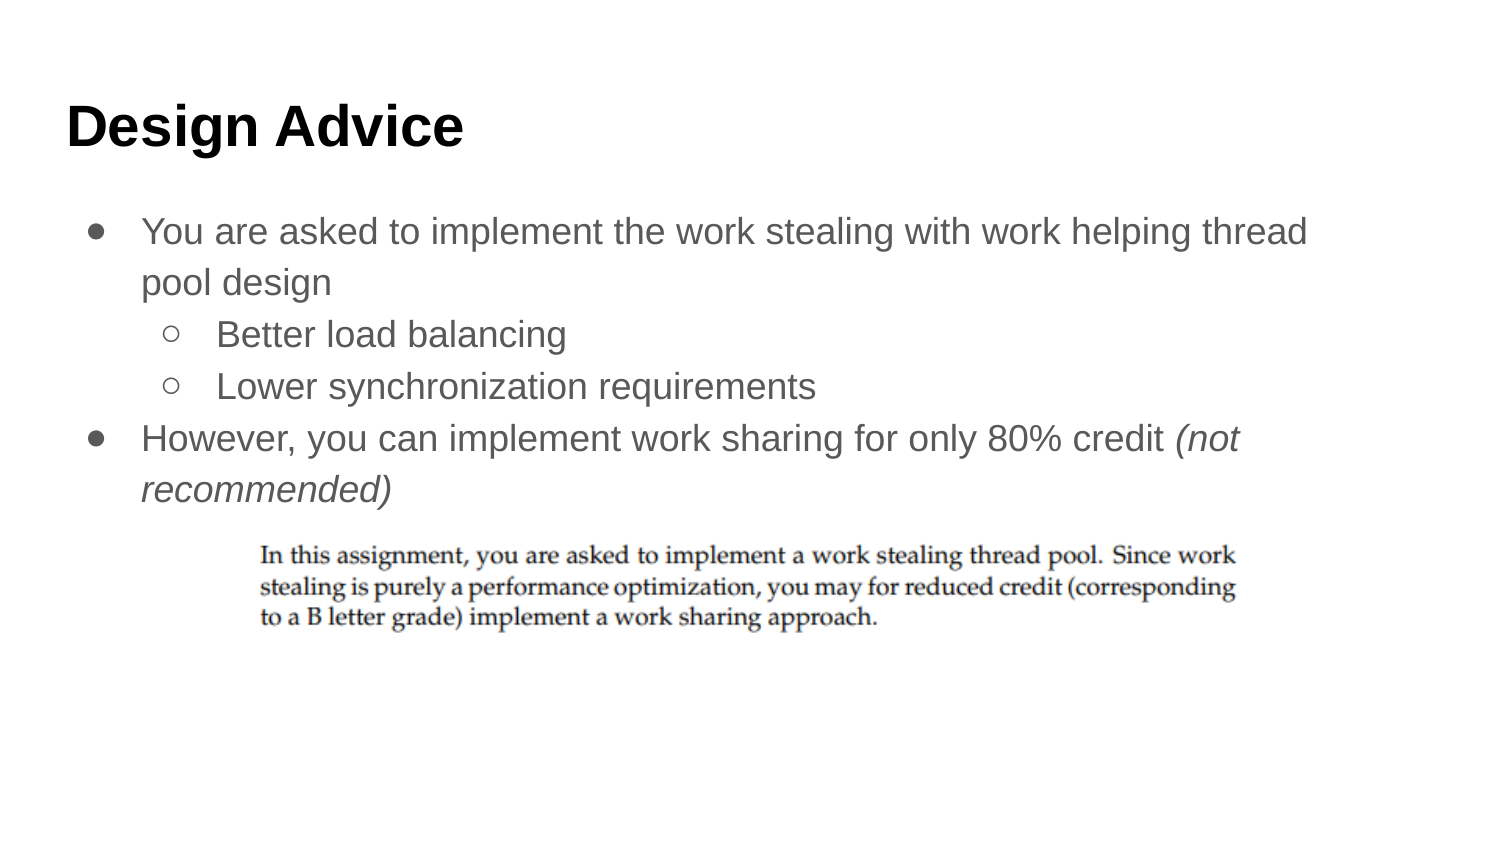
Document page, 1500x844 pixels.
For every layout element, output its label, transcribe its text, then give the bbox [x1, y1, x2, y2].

text_box You are asked to implement the work stealing with work helping thread pool design Better load balancing Lower synchronization requirements However, you can implement work sharing for only 80% credit (not recommended) [51, 184, 1355, 746]
picture [248, 535, 1252, 645]
text_box Design Advice [51, 72, 1449, 167]
